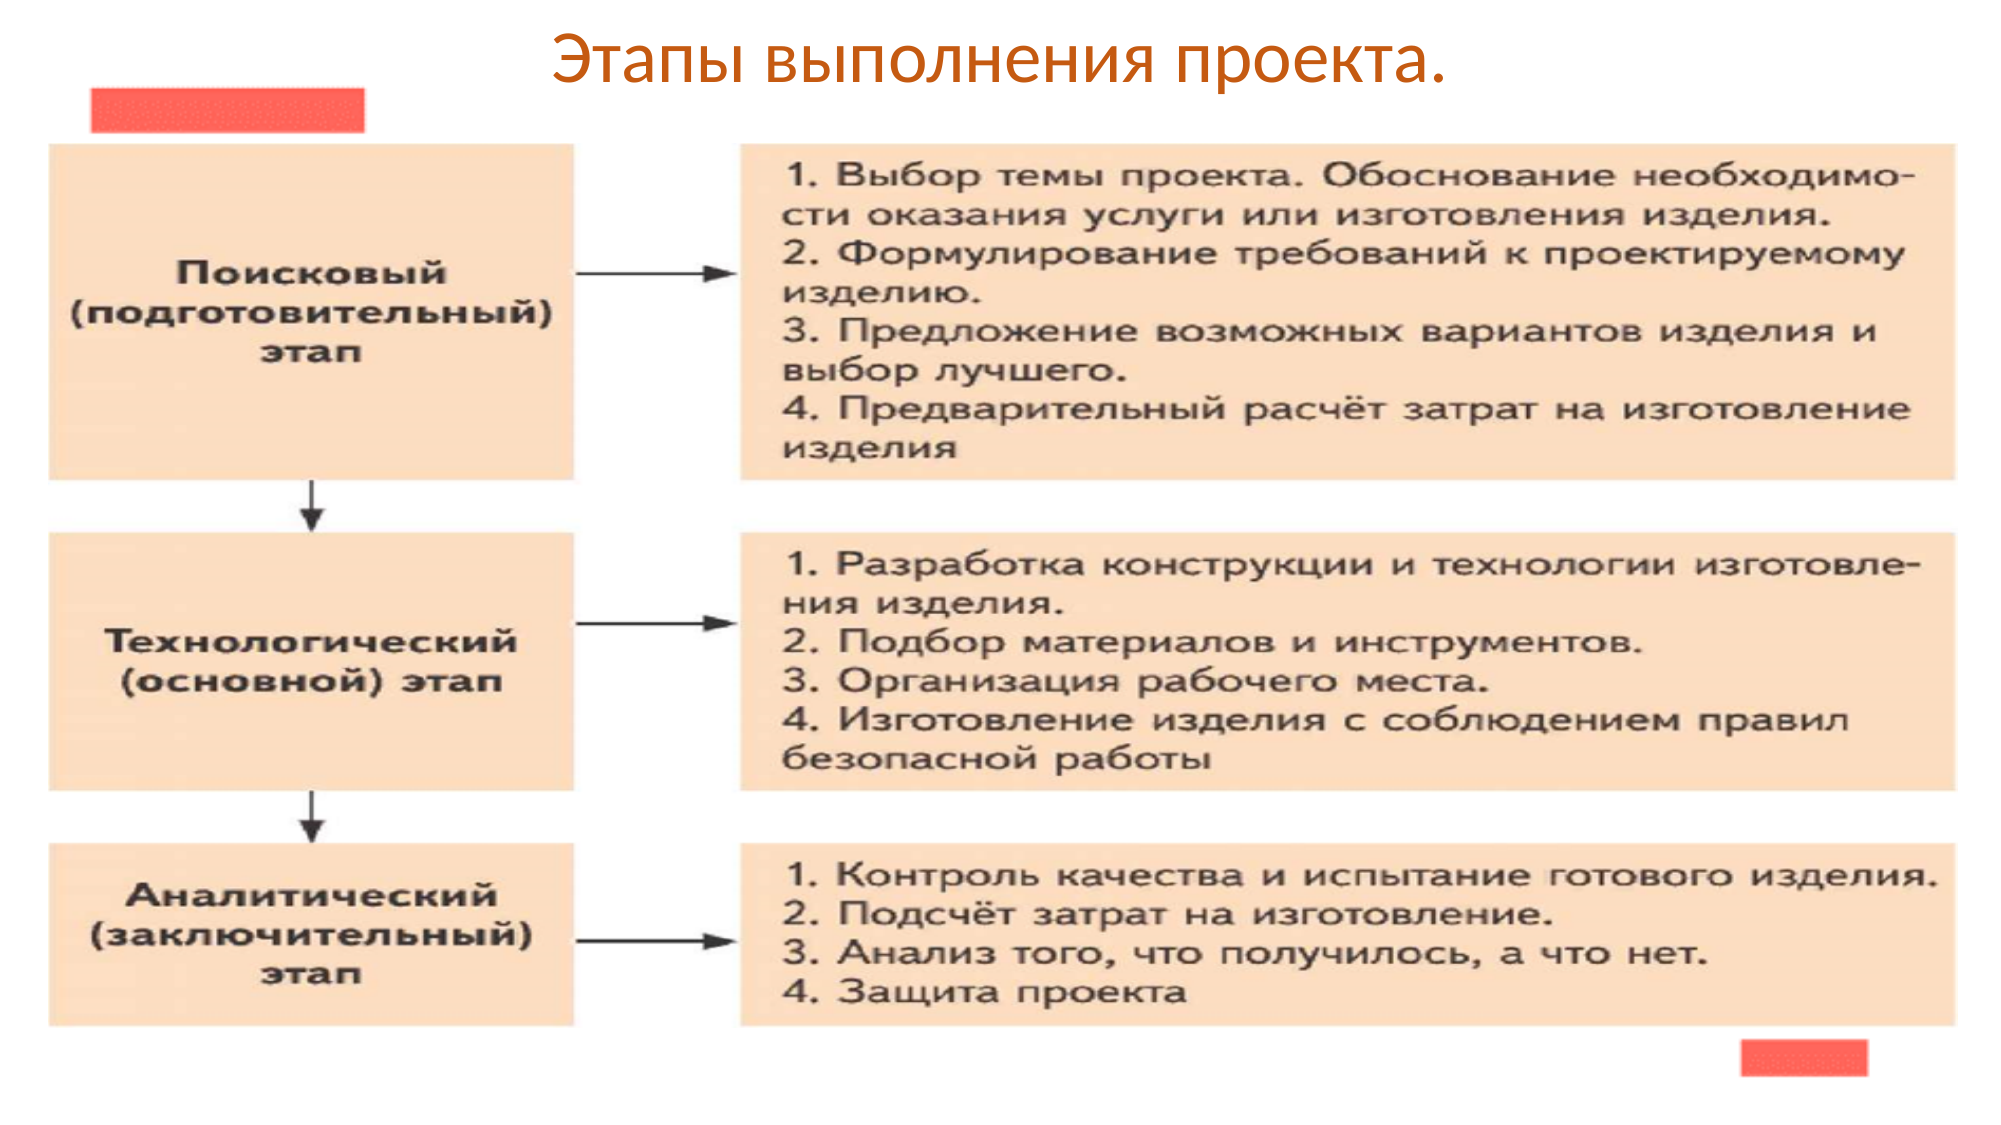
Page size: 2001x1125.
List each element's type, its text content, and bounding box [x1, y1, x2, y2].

text_box Этапы выполнения проекта. [0, 0, 2000, 105]
picture [0, 105, 2000, 1125]
